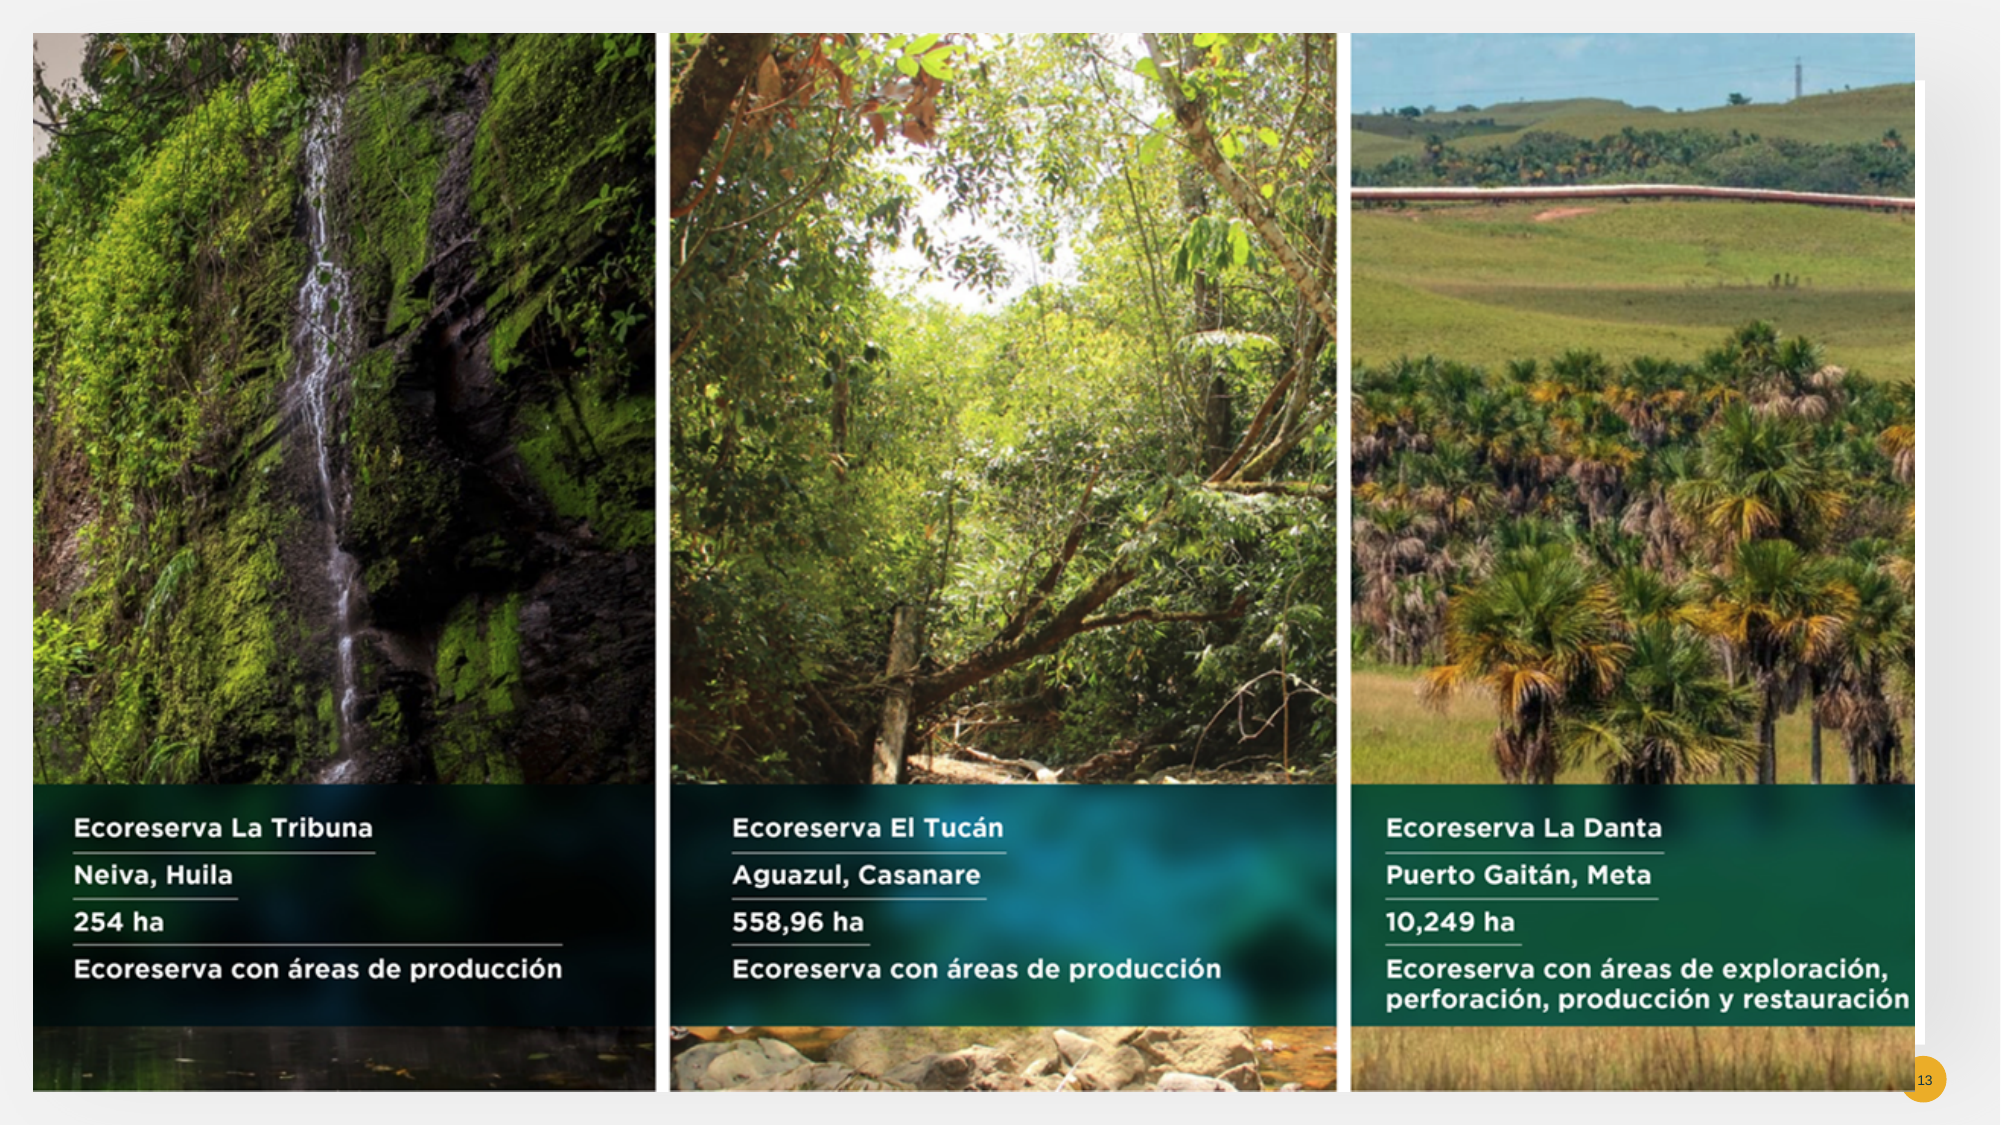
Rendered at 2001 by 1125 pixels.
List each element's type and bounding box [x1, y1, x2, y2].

picture [33, 33, 1915, 1092]
